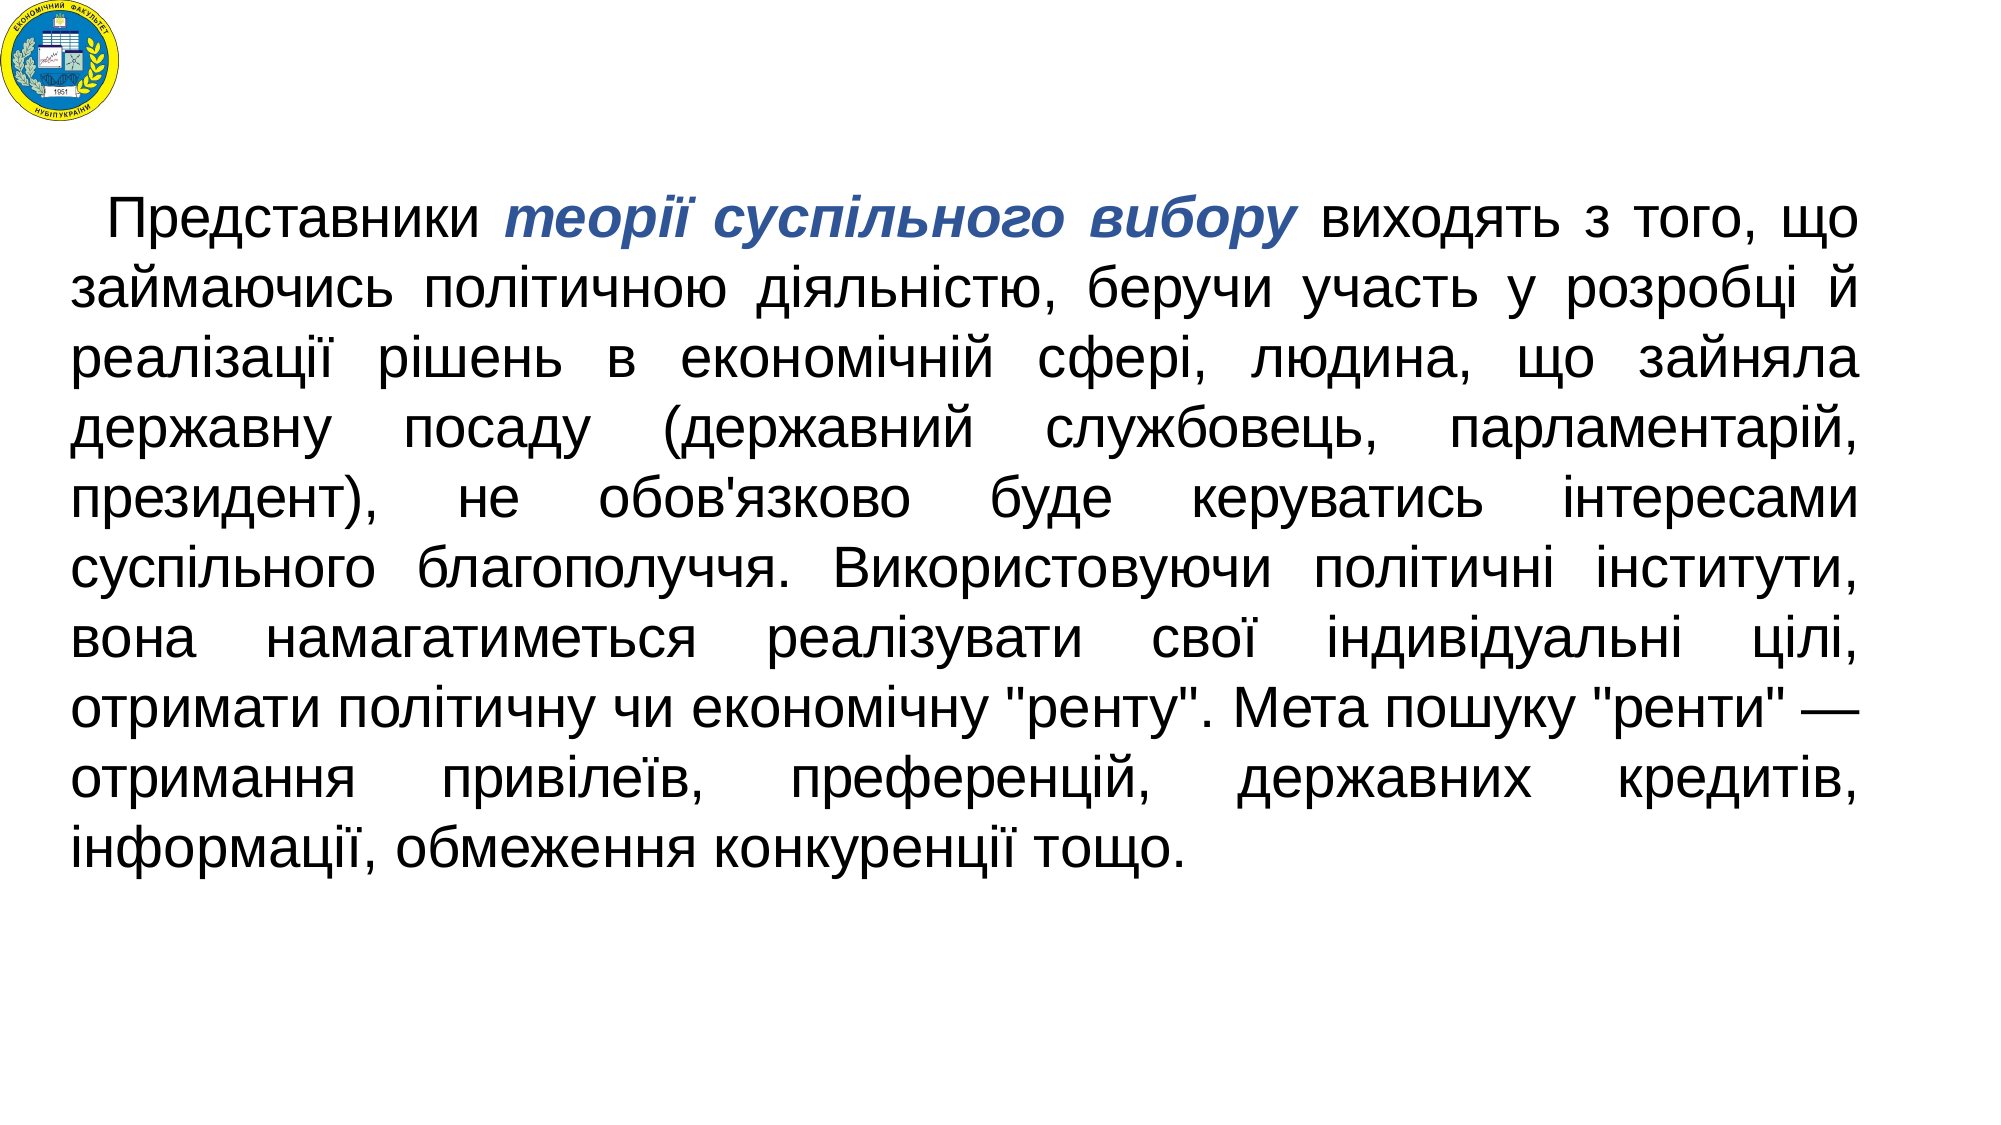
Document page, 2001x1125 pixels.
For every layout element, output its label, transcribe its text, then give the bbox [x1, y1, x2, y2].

text_box Представники теорії суспільного вибору виходять з того, що займаючись політичною діяльністю, беручи участь у розробці й реалізації рі­шень в економічній сфері, людина, що зайняла державну посаду (державний службовець, парламентарій, президент), не обов'язково буде керуватись інтересами суспільного благополуччя. Використо­вуючи політичні інститути, вона намагатиметься реалізувати свої індивідуальні цілі, отримати політичну чи еконо­мічну "ренту". Мета пошуку "ренти" — отримання привілеїв, преференцій, державних кредитів, інформації, обмеження конкуренції тощо. [54, 171, 1878, 957]
picture [0, 0, 119, 121]
